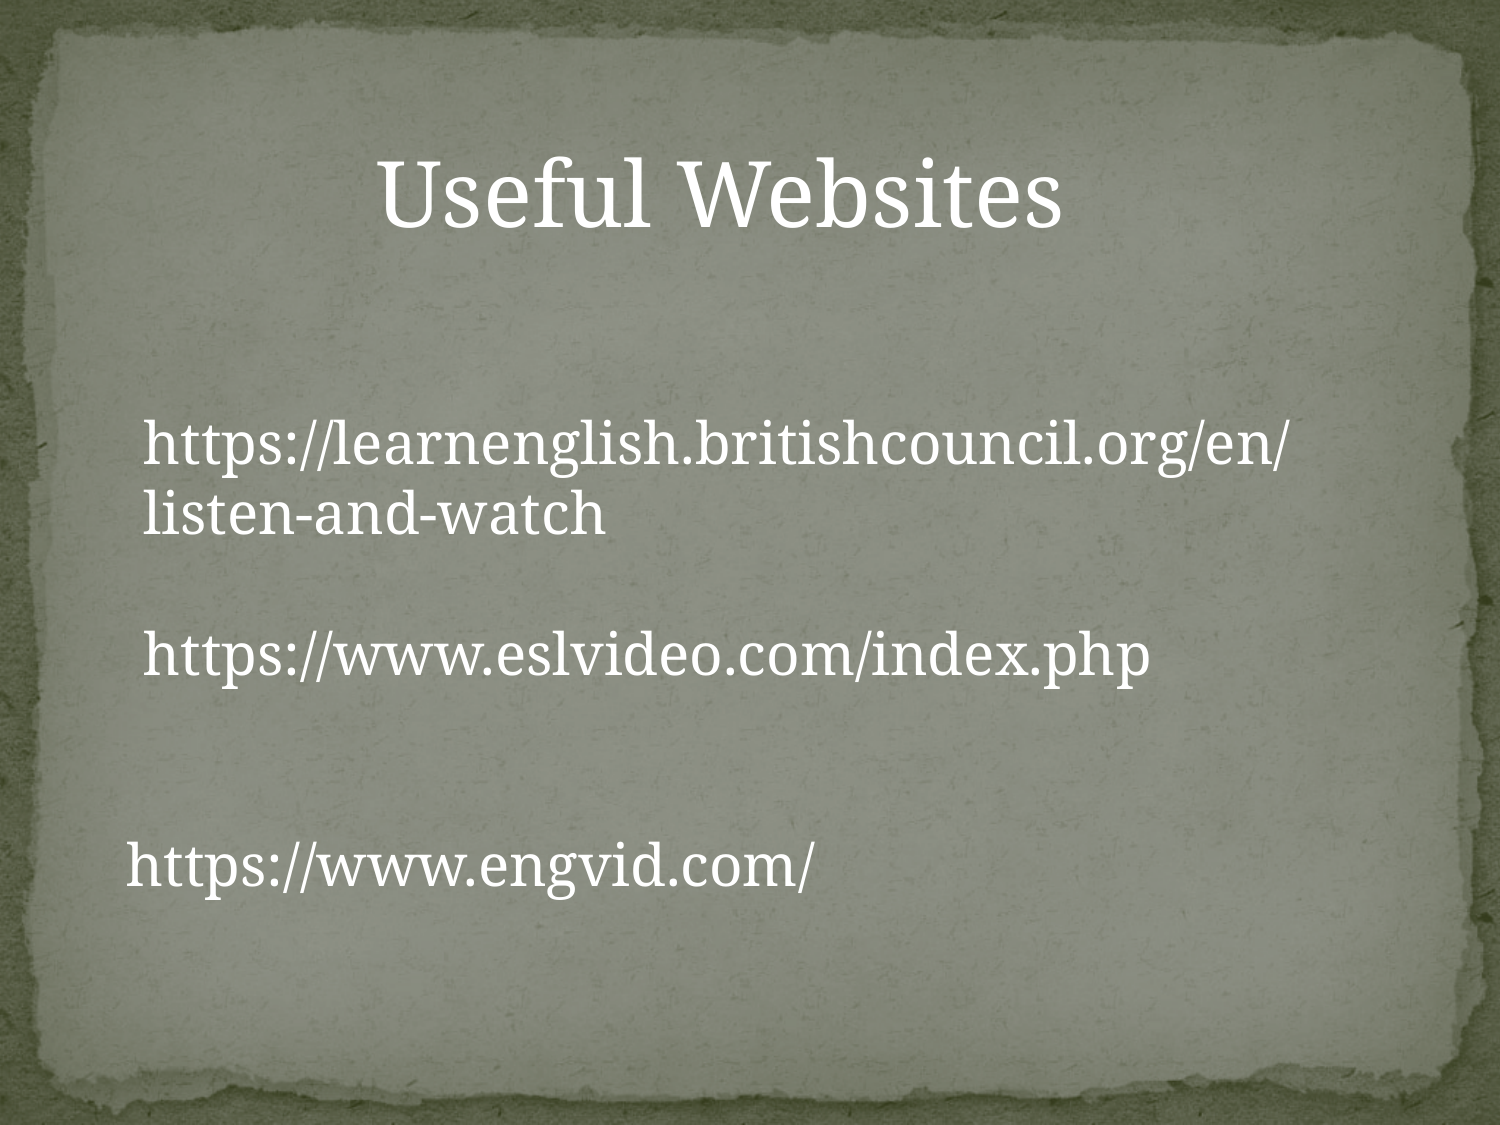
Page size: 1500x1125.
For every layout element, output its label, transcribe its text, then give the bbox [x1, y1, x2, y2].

text_box https://learnenglish.britishcouncil.org/en/listen-and-watch [128, 398, 1336, 554]
text_box https://www.eslvideo.com/index.php [128, 609, 1348, 695]
text_box Useful Websites [361, 128, 1081, 254]
text_box https://www.engvid.com/ [111, 820, 830, 906]
